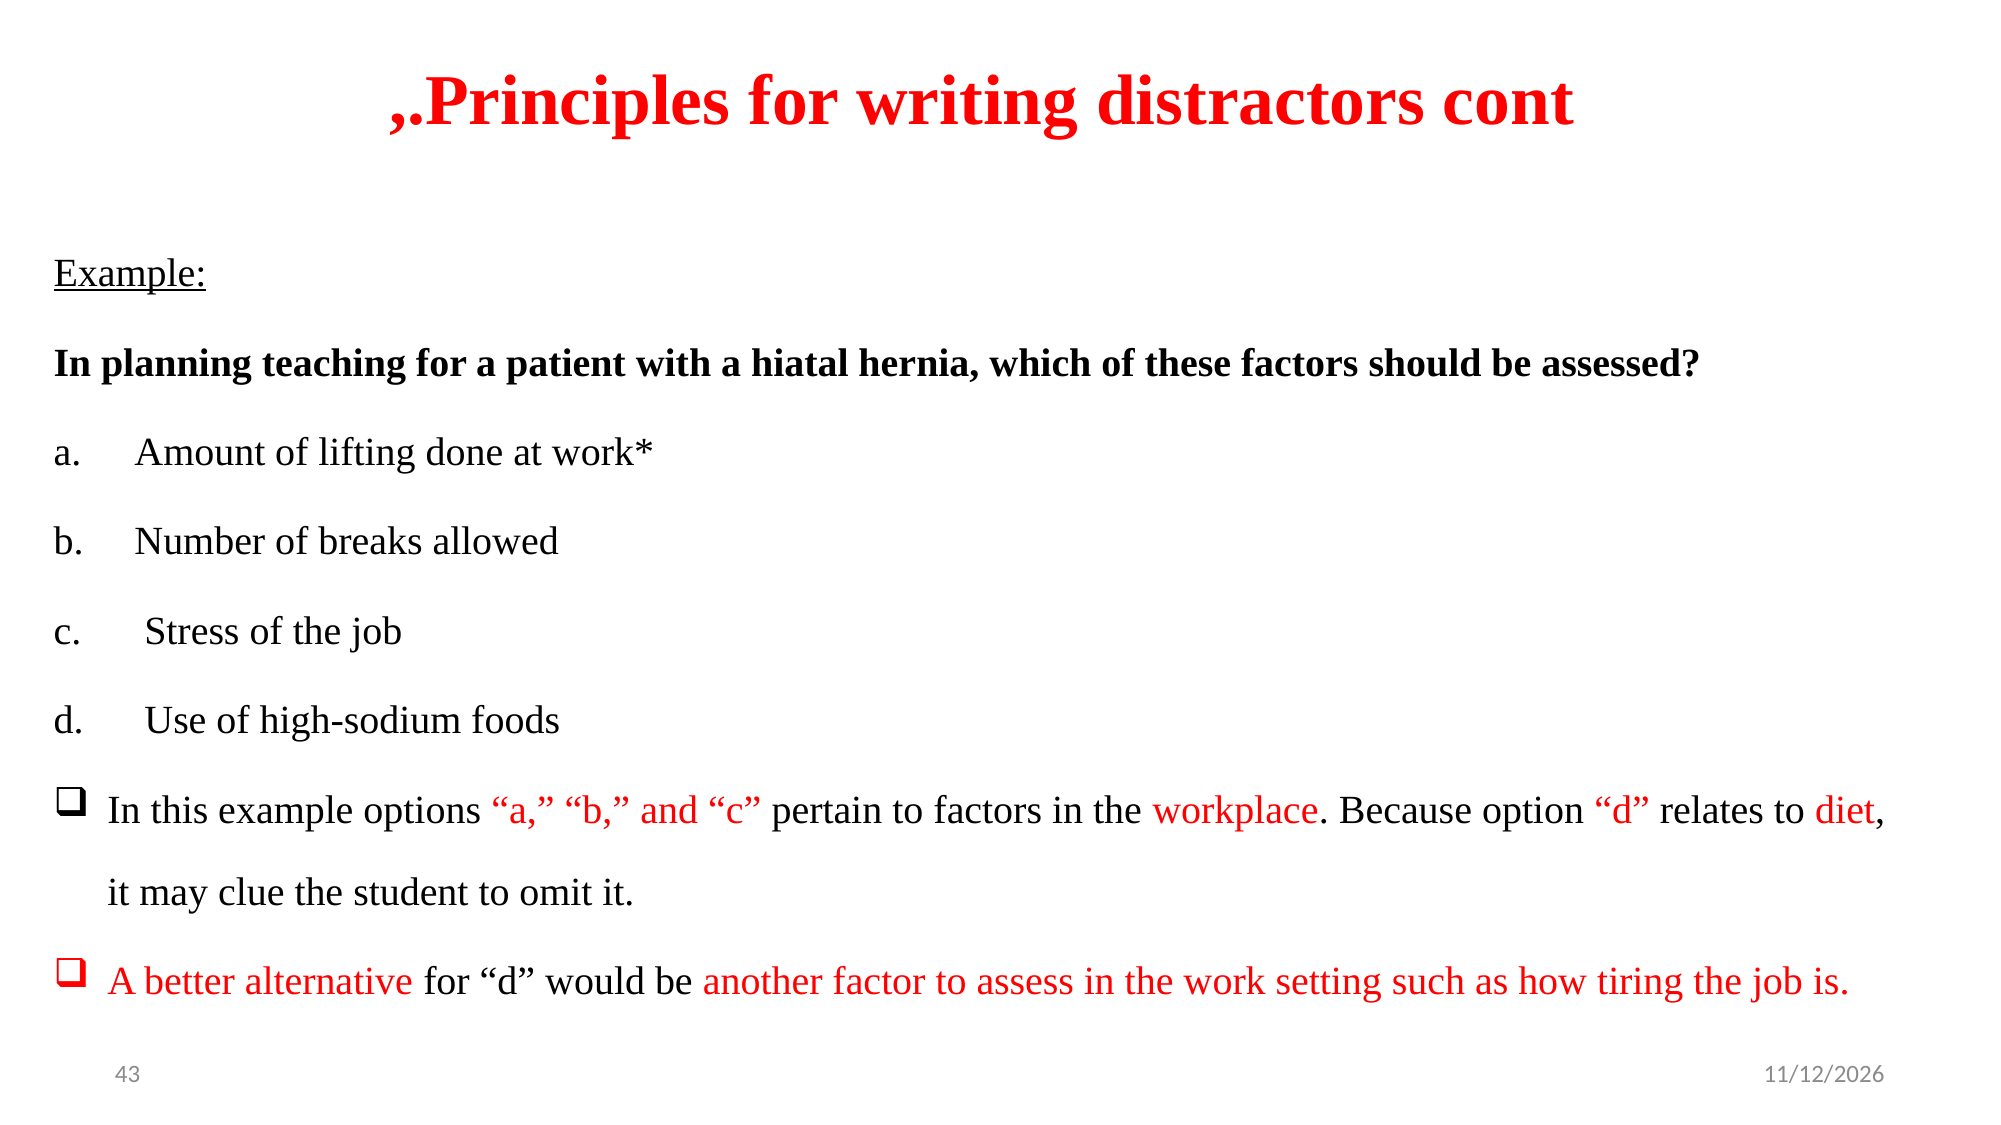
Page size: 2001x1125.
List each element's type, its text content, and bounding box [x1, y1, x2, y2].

title Principles for writing distractors cont., [99, 45, 1900, 178]
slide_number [1433, 1042, 1900, 1103]
list Example: In planning teaching for a patient with a hiatal hernia, which of these factors should be assessed? Amount of lifting done at work* Number of breaks allowed Stress of the job Use of high-sodium foods In this example options “a,” “b,” and “c” pertain to factors in the workplace. Because option “d” relates to diet, it may clue the student to omit it. A better alternative for “d” would be another factor to assess in the work setting such as how tiring the job is. [38, 178, 1900, 1093]
slide_number 43 [99, 1042, 567, 1103]
